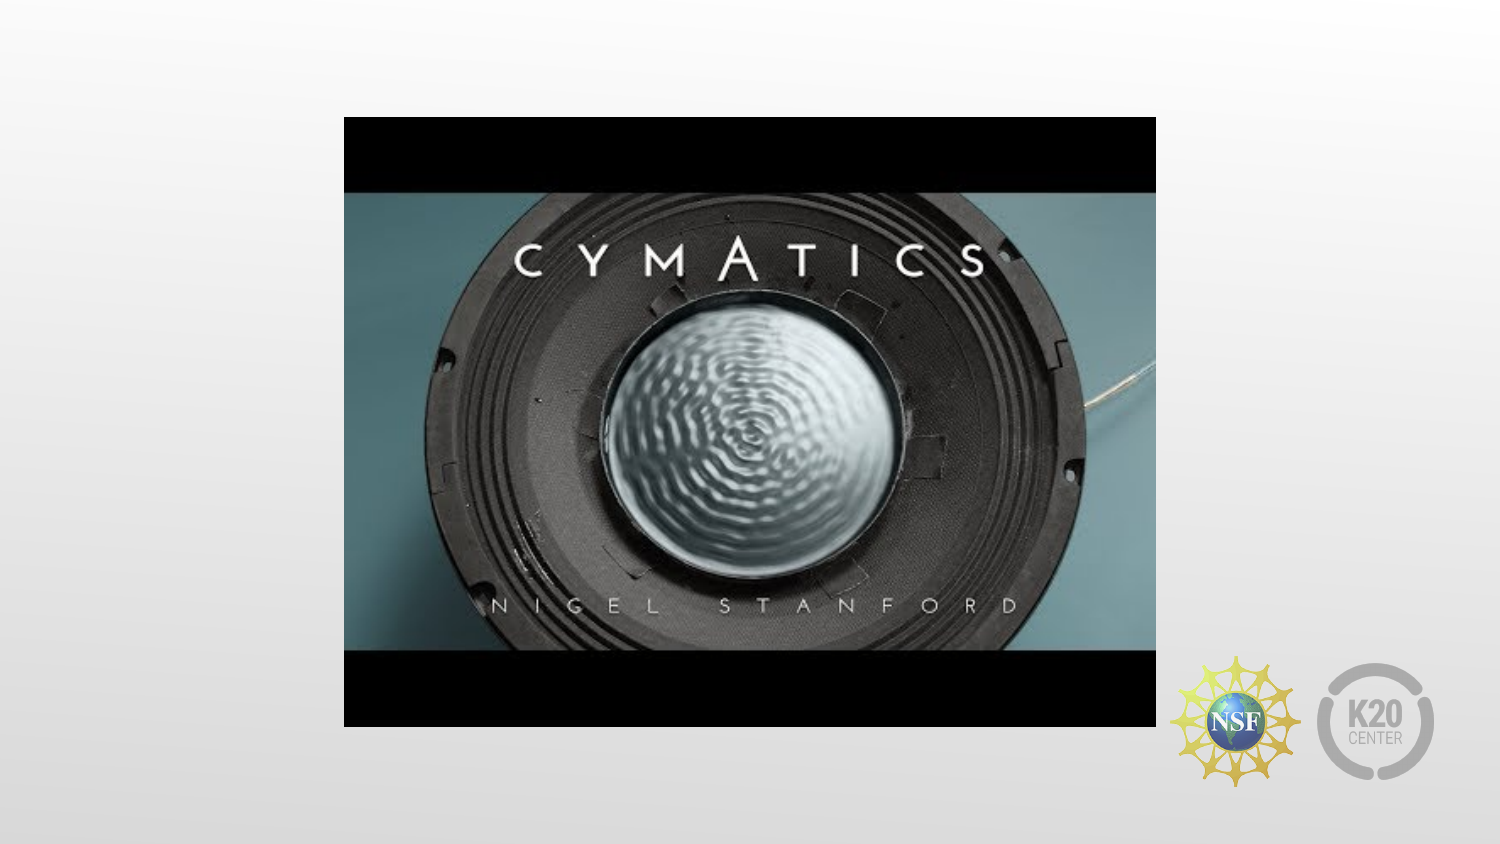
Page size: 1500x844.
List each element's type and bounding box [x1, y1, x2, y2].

picture [1300, 646, 1451, 797]
picture [343, 117, 1157, 727]
